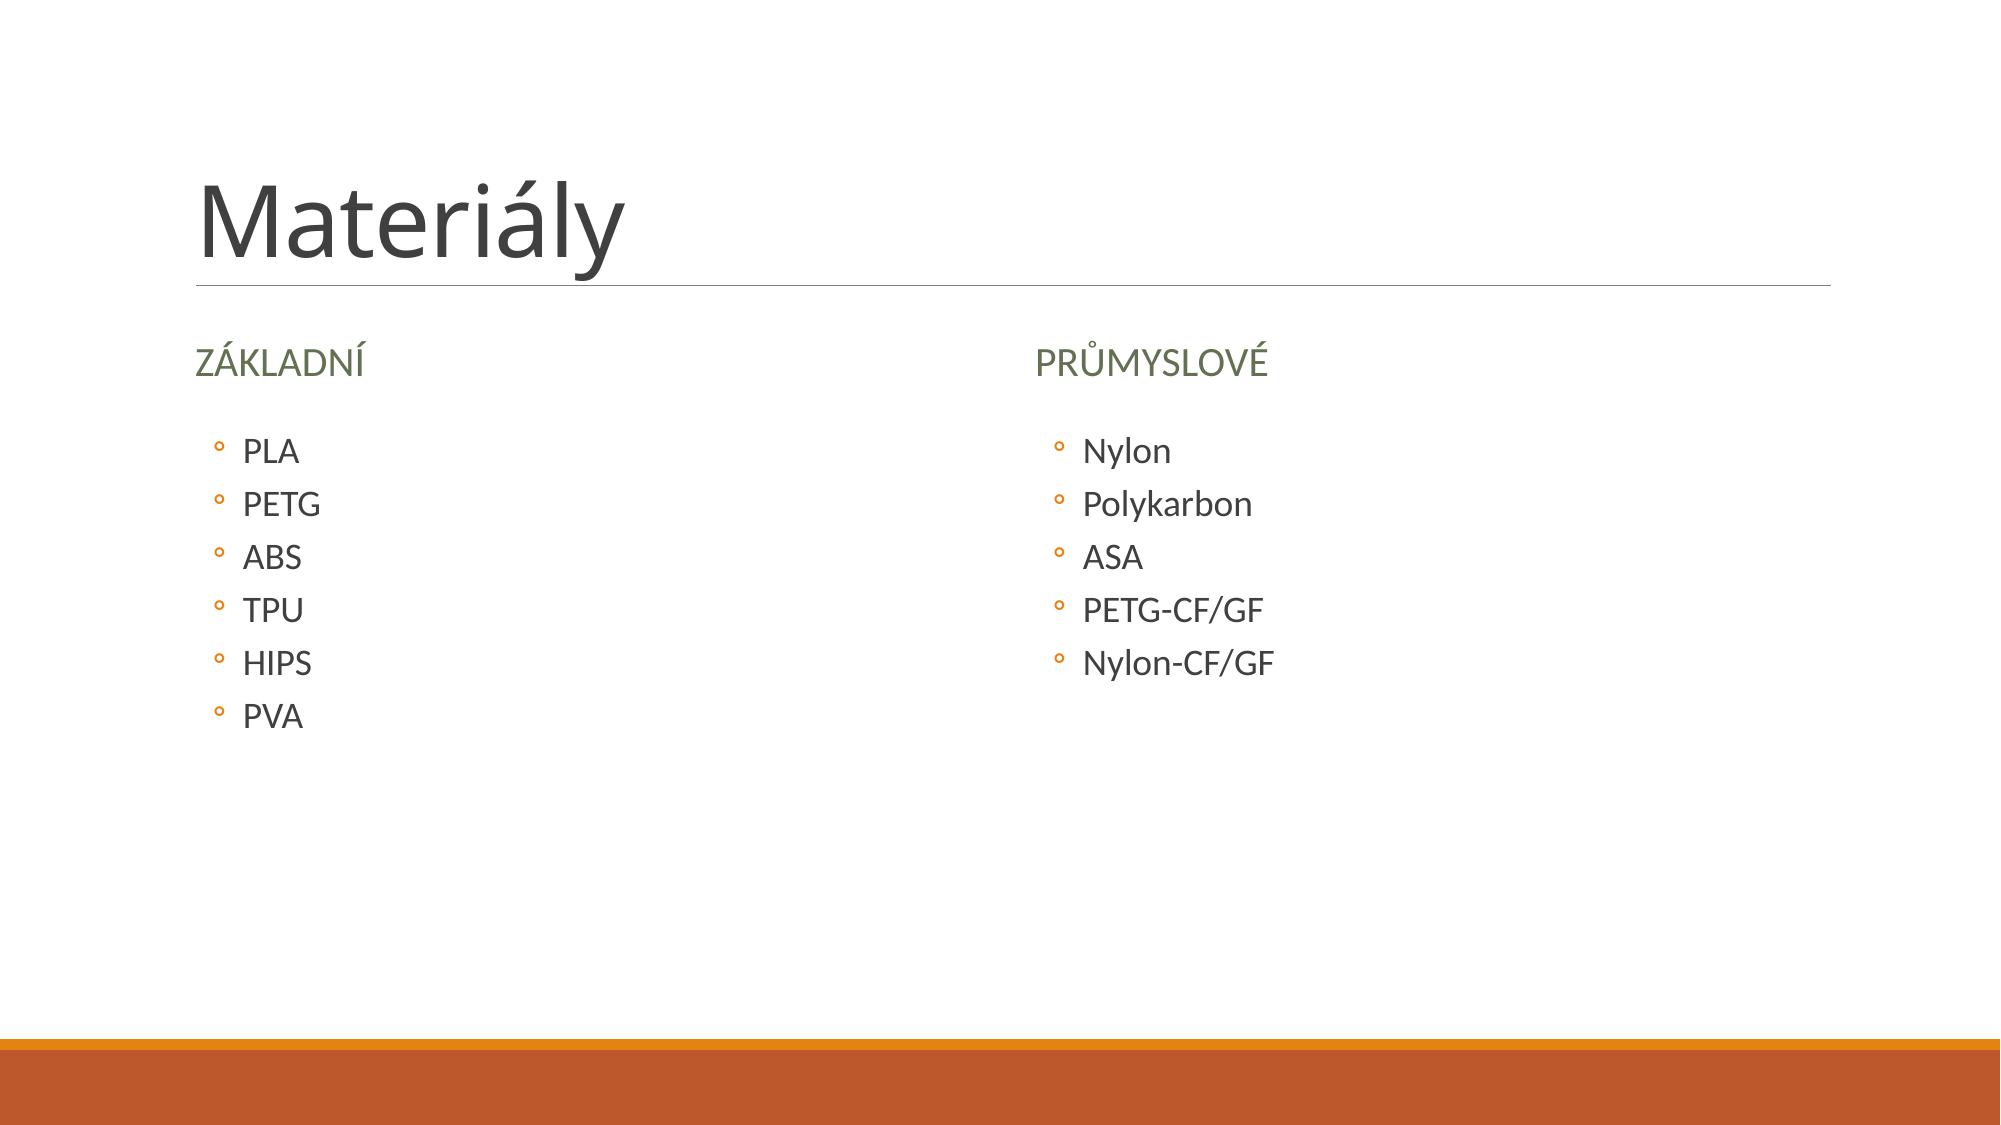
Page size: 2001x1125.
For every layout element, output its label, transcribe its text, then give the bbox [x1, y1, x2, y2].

list PLA PETG ABS TPU HIPS PVA [180, 423, 990, 978]
list Průmyslové [1020, 302, 1830, 423]
title Materiály [180, 47, 1830, 285]
list Základní [180, 302, 990, 423]
list Nylon Polykarbon ASA PETG-CF/GF Nylon-CF/GF [1020, 423, 1830, 978]
